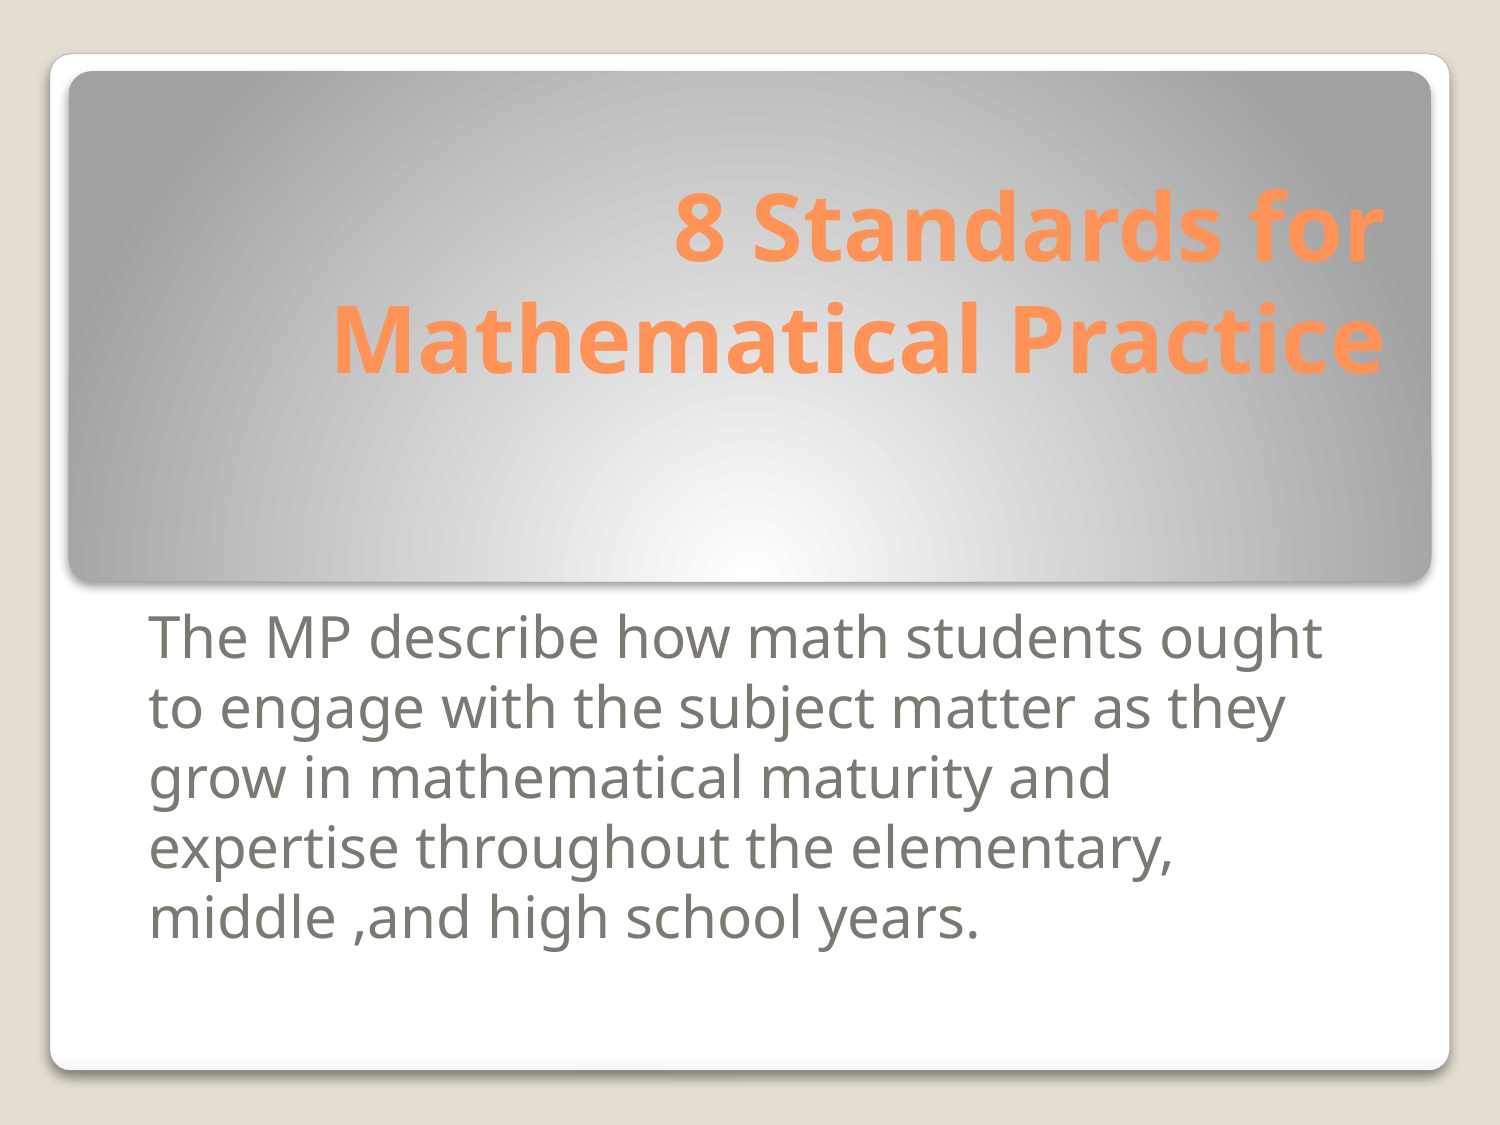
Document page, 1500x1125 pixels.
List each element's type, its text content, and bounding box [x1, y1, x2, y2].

title 8 Standards for Mathematical Practice [118, 99, 1394, 400]
subtitle The MP describe how math students ought to engage with the subject matter as they grow in mathematical maturity and expertise throughout the elementary, middle ,and high school years. [112, 600, 1388, 1038]
